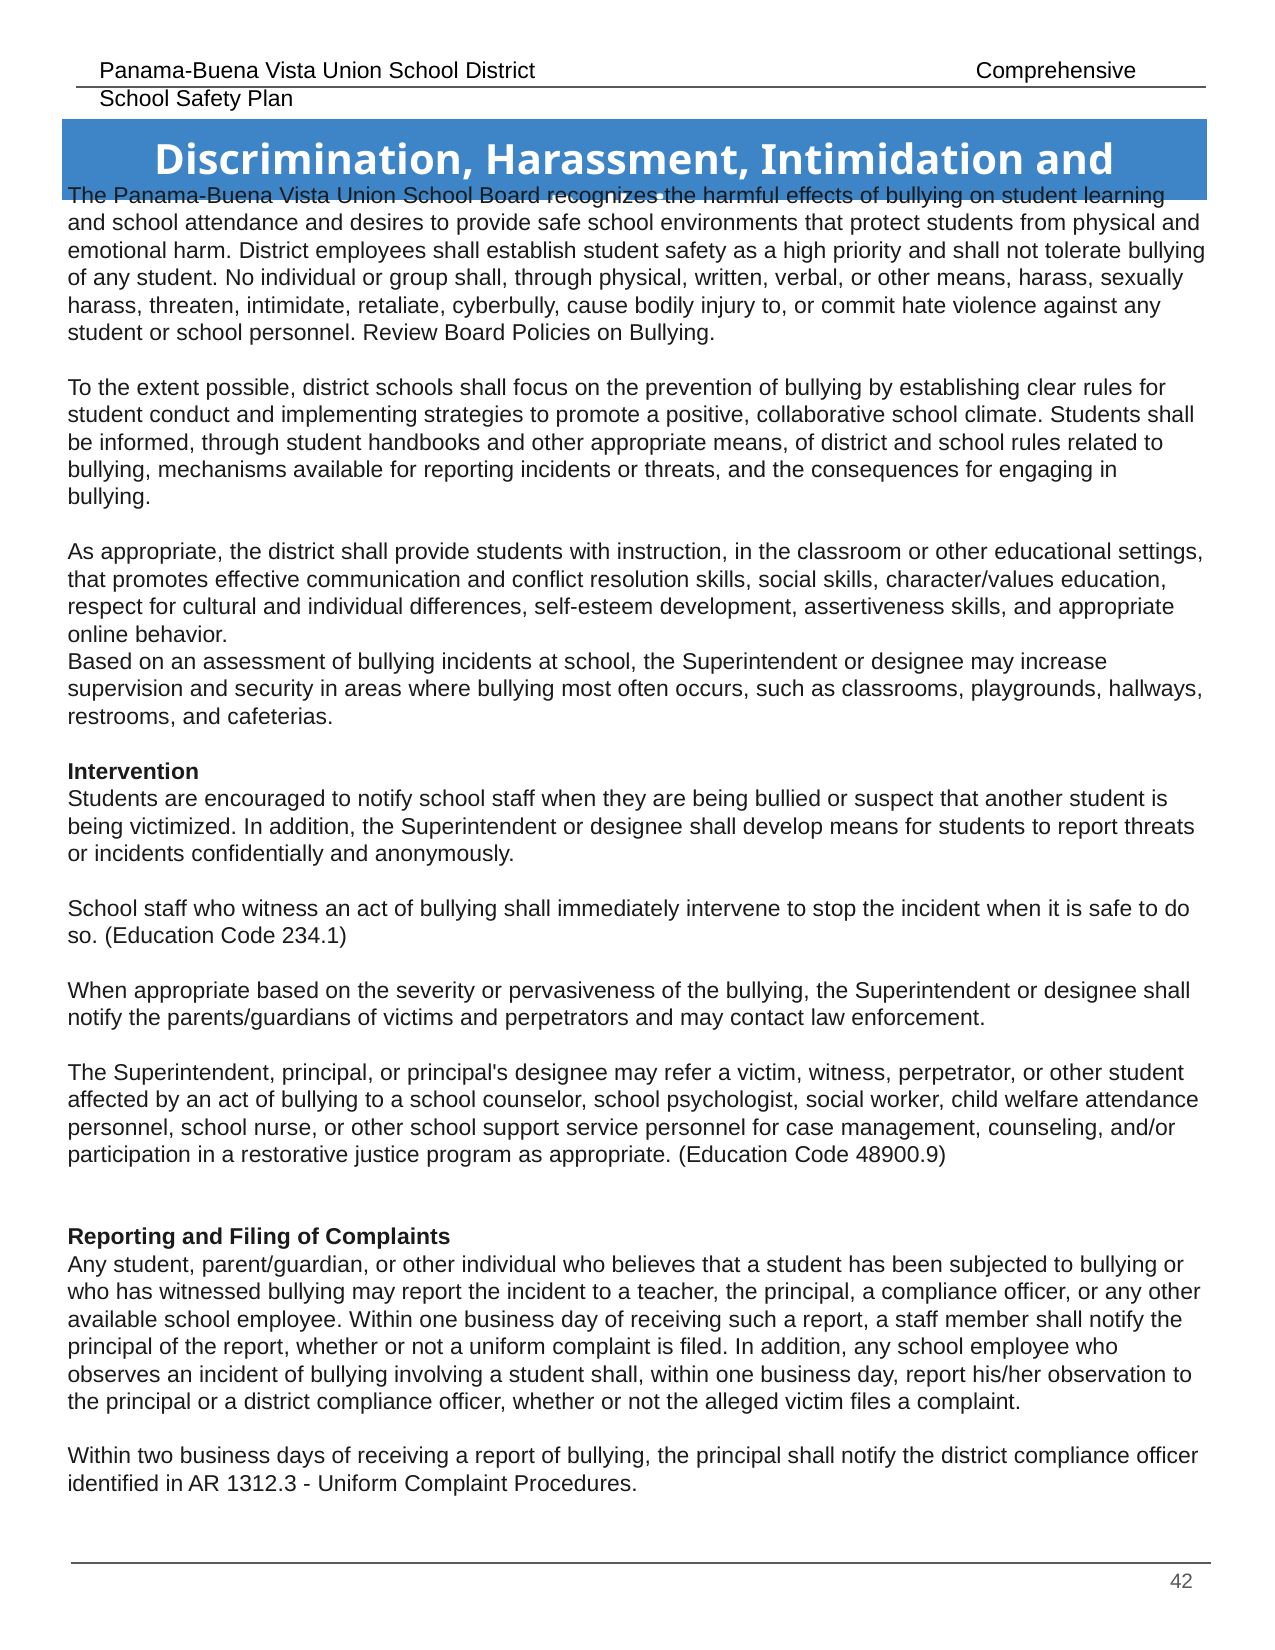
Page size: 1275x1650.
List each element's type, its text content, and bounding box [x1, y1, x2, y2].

text_box The Panama-Buena Vista Union School Board recognizes the harmful effects of bullying on student learning and school attendance and desires to provide safe school environments that protect students from physical and emotional harm. District employees shall establish student safety as a high priority and shall not tolerate bullying of any student. No individual or group shall, through physical, written, verbal, or other means, harass, sexually harass, threaten, intimidate, retaliate, cyberbully, cause bodily injury to, or commit hate violence against any student or school personnel. Review Board Policies on Bullying. To the extent possible, district schools shall focus on the prevention of bullying by establishing clear rules for student conduct and implementing strategies to promote a positive, collaborative school climate. Students shall be informed, through student handbooks and other appropriate means, of district and school rules related to bullying, mechanisms available for reporting incidents or threats, and the consequences for engaging in bullying. As appropriate, the district shall provide students with instruction, in the classroom or other educational settings, that promotes effective communication and conflict resolution skills, social skills, character/values education, respect for cultural and individual differences, self-esteem development, assertiveness skills, and appropriate online behavior. Based on an assessment of bullying incidents at school, the Superintendent or designee may increase supervision and security in areas where bullying most often occurs, such as classrooms, playgrounds, hallways, restrooms, and cafeterias. Intervention Students are encouraged to notify school staff when they are being bullied or suspect that another student is being victimized. In addition, the Superintendent or designee shall develop means for students to report threats or incidents confidentially and anonymously. School staff who witness an act of bullying shall immediately intervene to stop the incident when it is safe to do so. (Education Code 234.1) When appropriate based on the severity or pervasiveness of the bullying, the Superintendent or designee shall notify the parents/guardians of victims and perpetrators and may contact law enforcement. The Superintendent, principal, or principal's designee may refer a victim, witness, perpetrator, or other student affected by an act of bullying to a school counselor, school psychologist, social worker, child welfare attendance personnel, school nurse, or other school support service personnel for case management, counseling, and/or participation in a restorative justice program as appropriate. (Education Code 48900.9) Reporting and Filing of Complaints Any student, parent/guardian, or other individual who believes that a student has been subjected to bullying or who has witnessed bullying may report the incident to a teacher, the principal, a compliance officer, or any other available school employee. Within one business day of receiving such a report, a staff member shall notify the principal of the report, whether or not a uniform complaint is filed. In addition, any school employee who observes an incident of bullying involving a student shall, within one business day, report his/her observation to the principal or a district compliance officer, whether or not the alleged victim files a complaint. Within two business days of receiving a report of bullying, the principal shall notify the district compliance officer identified in AR 1312.3 - Uniform Complaint Procedures. [52, 165, 1223, 1579]
slide_number ‹#› [1131, 1579, 1208, 1623]
title Discrimination, Harassment, Intimidation and Bullying [61, 118, 1208, 165]
